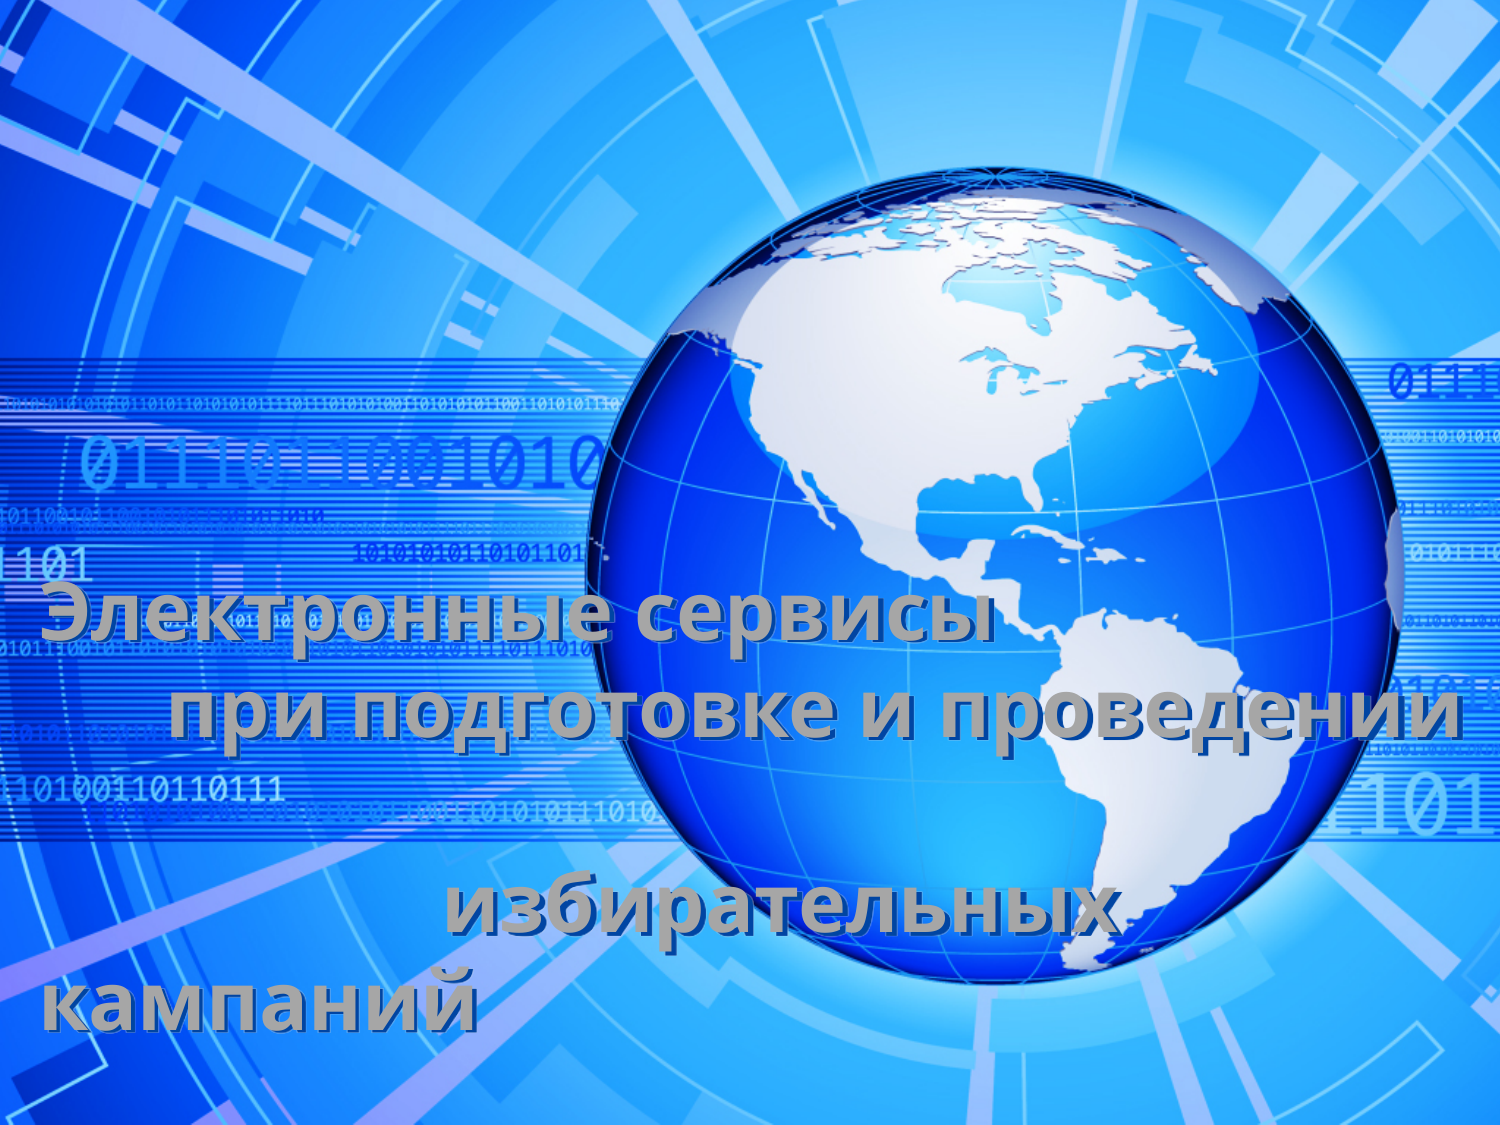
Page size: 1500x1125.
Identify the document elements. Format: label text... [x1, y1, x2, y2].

picture [0, 0, 1500, 1125]
title Электронные сервисы при подготовке и проведении избирательных кампаний [23, 573, 1500, 1032]
